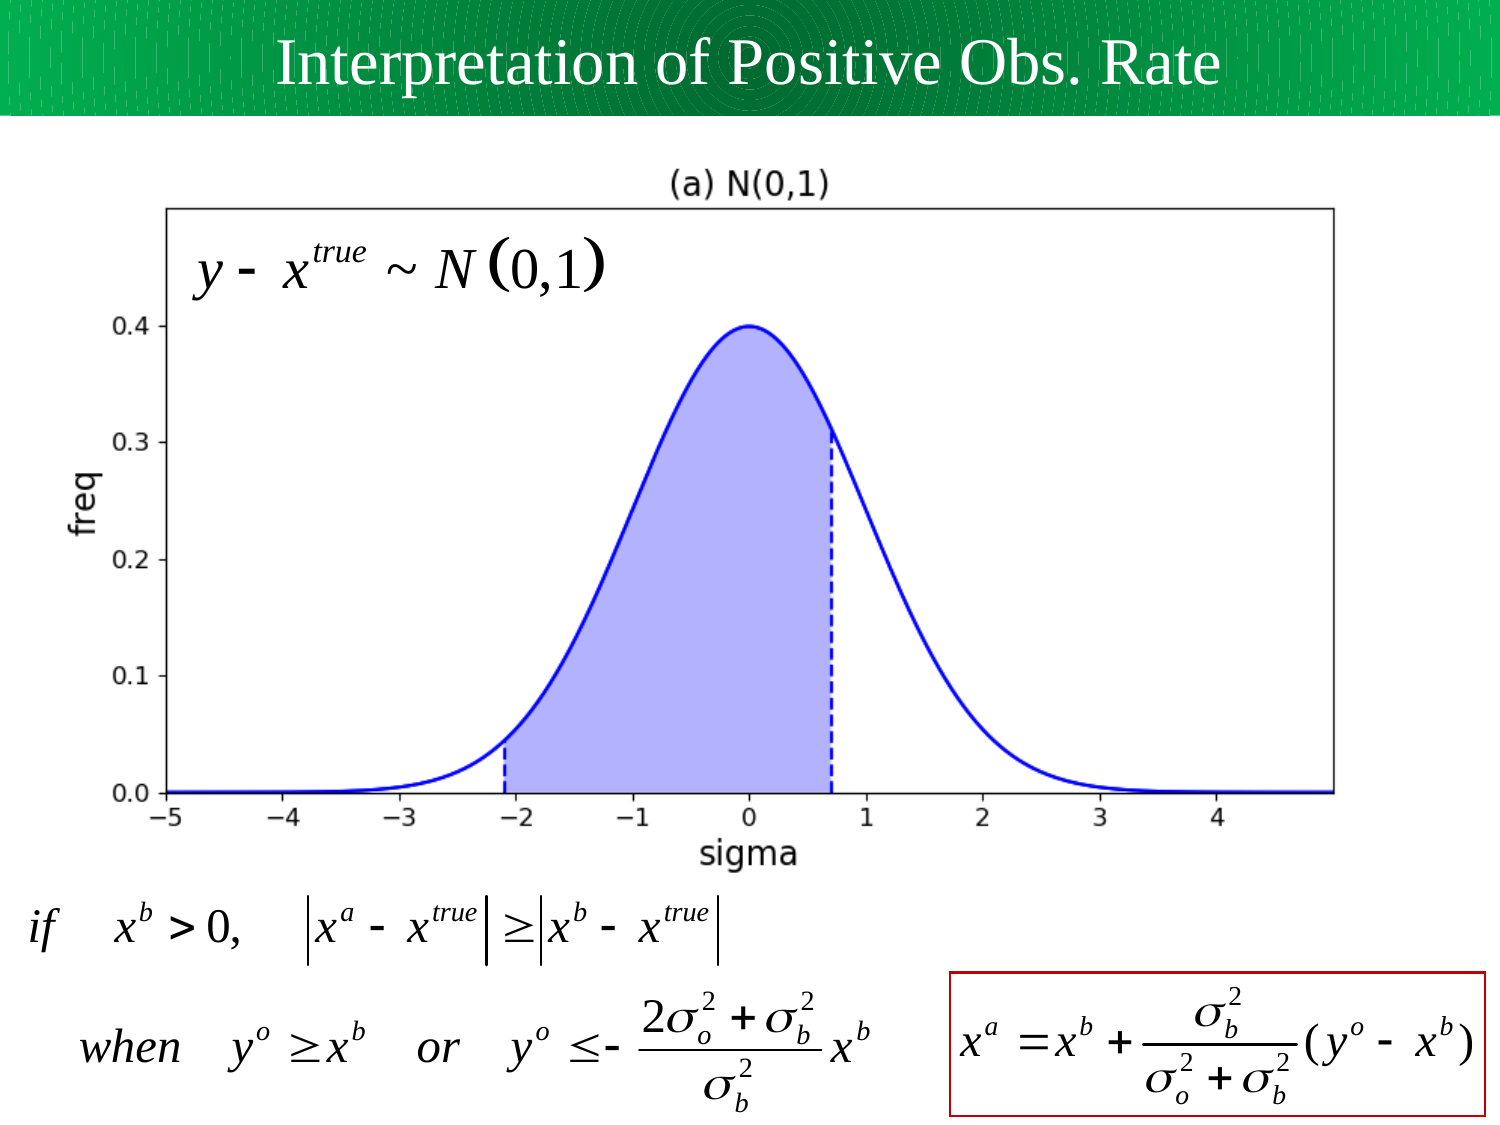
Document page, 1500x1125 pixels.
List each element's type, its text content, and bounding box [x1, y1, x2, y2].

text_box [21, 887, 881, 1121]
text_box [950, 973, 1485, 1116]
text_box Interpretation of Positive Obs. Rate [0, 0, 1500, 116]
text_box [182, 225, 613, 322]
picture [52, 154, 1353, 888]
